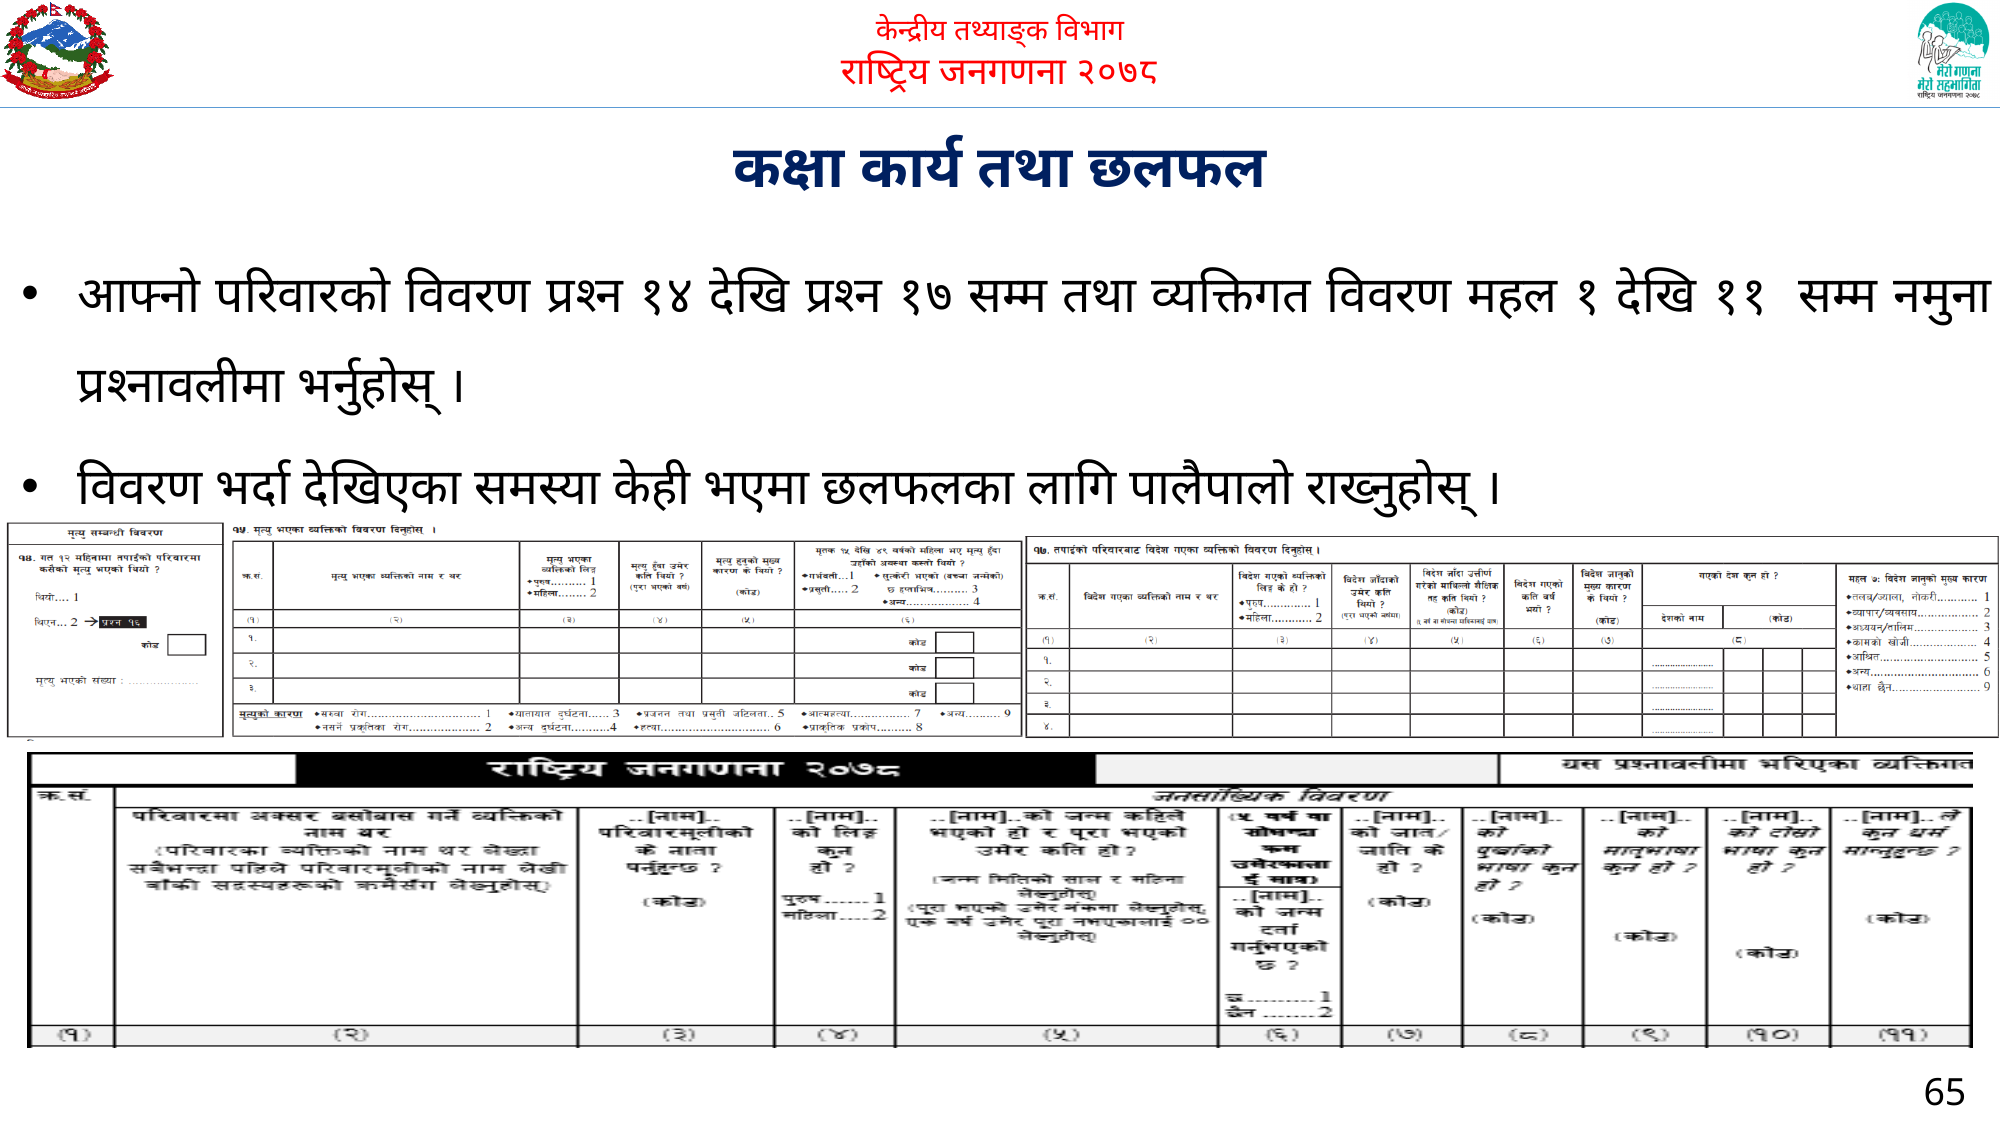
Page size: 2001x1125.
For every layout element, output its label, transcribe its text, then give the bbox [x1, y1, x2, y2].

text_box कक्षा कार्य तथा छलफल [0, 121, 2000, 207]
picture [27, 752, 1973, 1048]
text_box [0, 517, 1999, 751]
slide_number 65 [1894, 1060, 1996, 1125]
picture [0, 2, 114, 99]
text_box आफ्नो परिवारको विवरण प्रश्न १४ देखि प्रश्न १७ सम्म तथा व्यक्तिगत विवरण महल १ देखि ११ सम्म नमुना प्रश्नावलीमा भर्नुहोस् । विवरण भर्दा देखिएका समस्या केही भएमा छलफलका लागि पालैपालो राख्नुहोस् । [6, 224, 2000, 523]
picture [1907, 0, 2000, 104]
